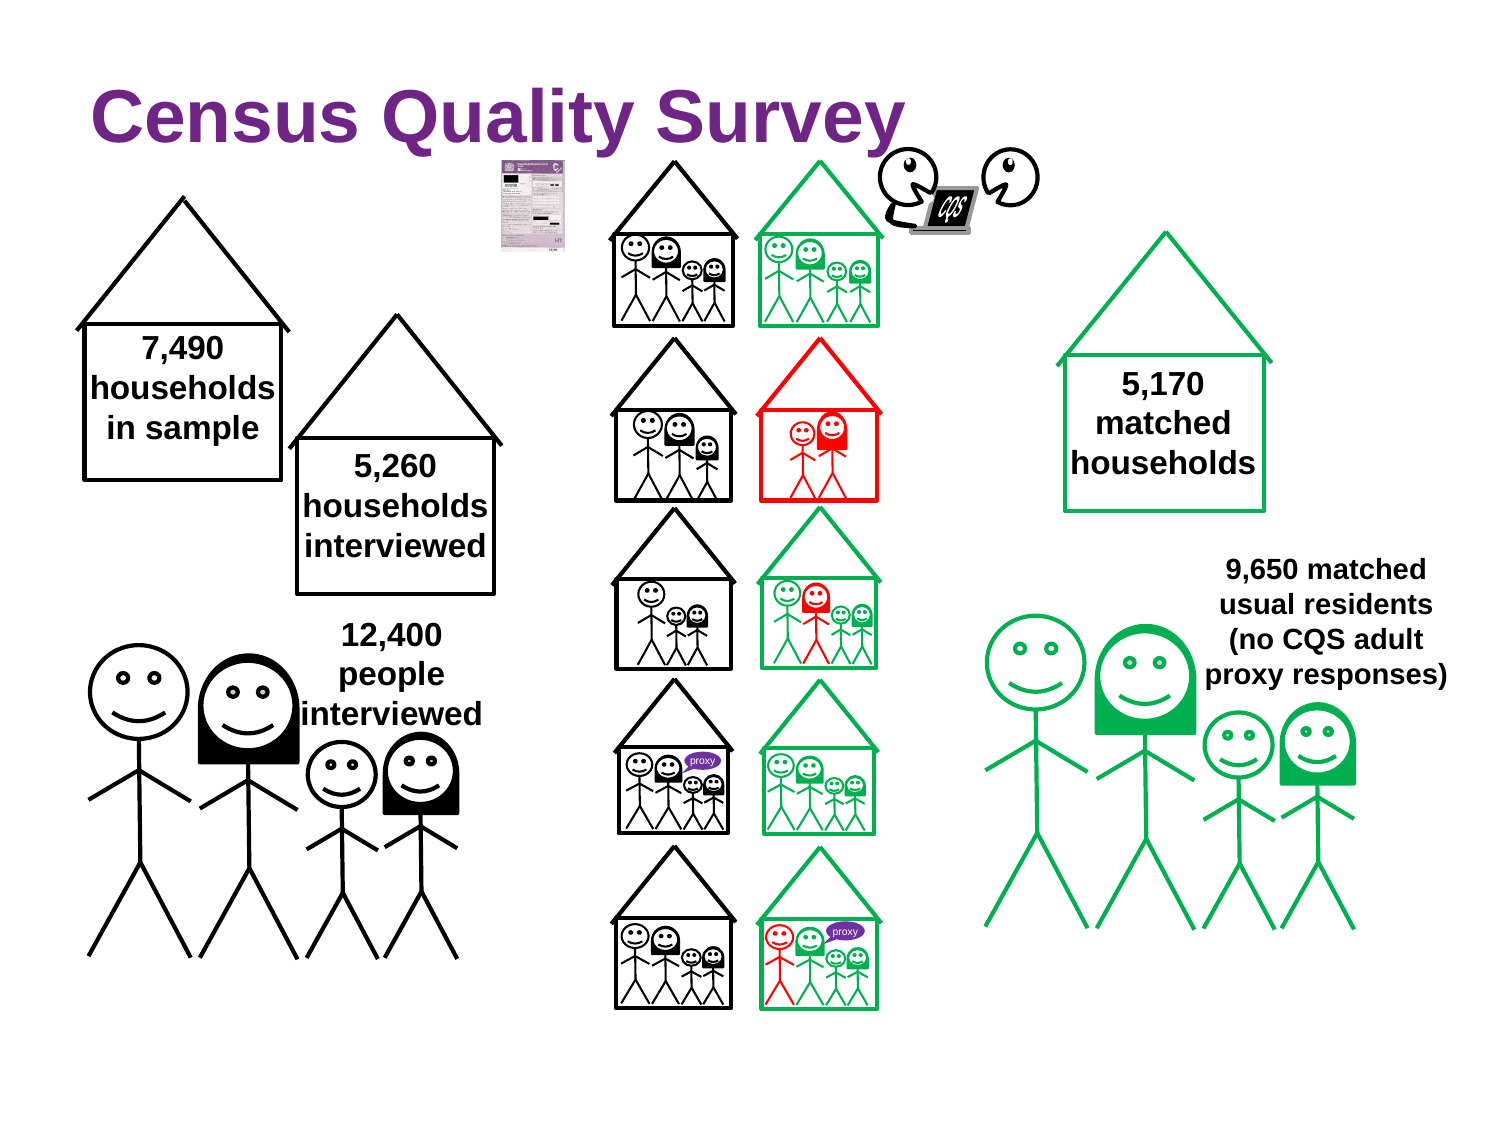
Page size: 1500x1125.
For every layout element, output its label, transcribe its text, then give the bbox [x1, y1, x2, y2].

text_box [306, 741, 379, 960]
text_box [1096, 625, 1195, 930]
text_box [609, 161, 738, 327]
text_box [611, 845, 736, 1009]
text_box 9,650 matched usual residents (no CQS adult proxy responses) [1194, 550, 1459, 694]
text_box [384, 733, 458, 960]
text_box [759, 679, 879, 835]
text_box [1281, 703, 1355, 930]
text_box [88, 644, 191, 958]
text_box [1203, 712, 1275, 930]
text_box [757, 506, 882, 669]
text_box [985, 615, 1088, 929]
text_box 12,400 people interviewed [293, 612, 491, 756]
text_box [199, 655, 298, 960]
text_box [756, 846, 882, 1010]
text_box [611, 337, 737, 502]
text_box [76, 196, 290, 481]
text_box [614, 678, 734, 834]
title Census Quality Survey [74, 18, 1426, 207]
picture [501, 160, 565, 252]
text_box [611, 507, 736, 670]
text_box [756, 337, 882, 501]
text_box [754, 160, 884, 327]
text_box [288, 314, 502, 595]
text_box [1056, 231, 1272, 512]
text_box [879, 148, 1038, 234]
